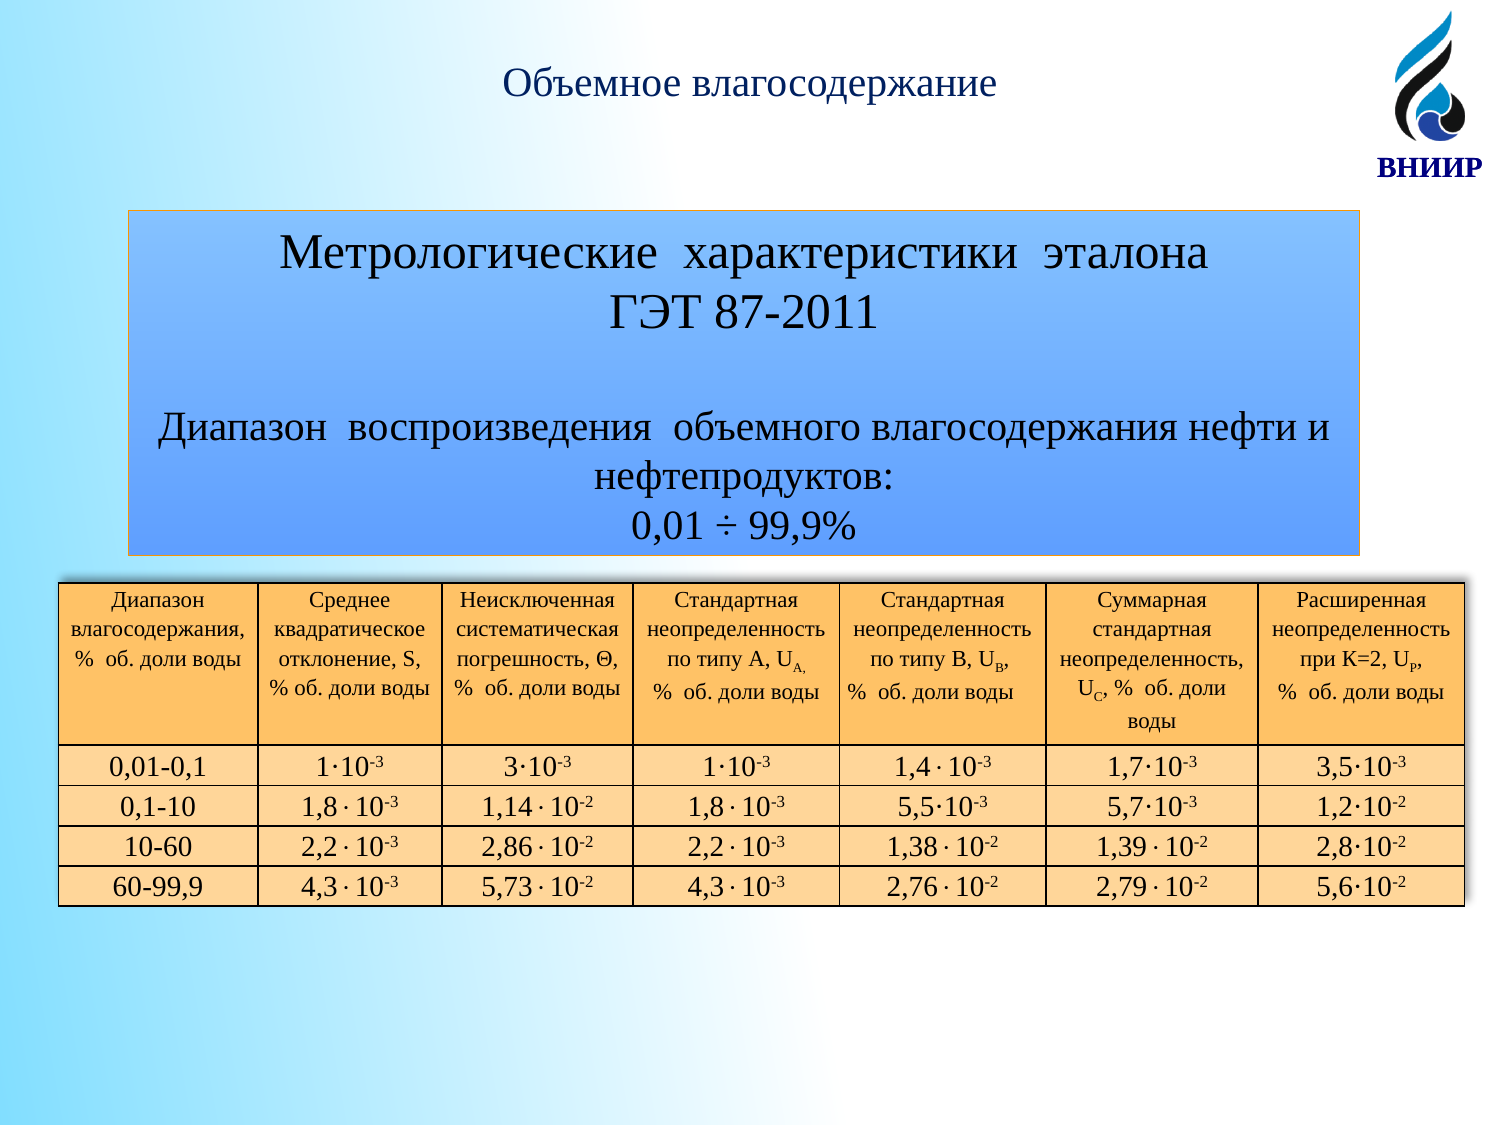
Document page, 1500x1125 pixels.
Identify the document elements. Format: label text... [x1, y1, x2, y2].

table_header Среднее квадратическое отклонение, S, % об. доли воды [259, 584, 441, 744]
table_cell 5,7·10-3 [1047, 786, 1257, 825]
table_cell 2,8·10-2 [1259, 827, 1464, 865]
text_box Метрологические характеристики эталона ГЭТ 87-2011 Диапазон воспроизведения объемного влагосодержания нефти и нефтепродуктов: 0,01 ÷ 99,9% [128, 210, 1360, 556]
table_cell 3,5·10-3 [1259, 746, 1464, 785]
table_cell 5,7310-2 [443, 867, 632, 905]
table_cell 3·10-3 [443, 746, 632, 785]
table_cell 2,8610-2 [443, 827, 632, 865]
table_cell 1,3910-2 [1047, 827, 1257, 865]
table_cell 1,810-3 [634, 786, 839, 825]
table_cell 1,2·10-2 [1259, 786, 1464, 825]
table_cell 2,210-3 [634, 827, 839, 865]
table_cell 2,7910-2 [1047, 867, 1257, 905]
table_cell 0,01-0,1 [59, 746, 257, 785]
table_cell 1,410-3 [840, 746, 1045, 785]
table_cell 2,210-3 [259, 827, 441, 865]
table_cell 1,7·10-3 [1047, 746, 1257, 785]
table_cell 1·10-3 [634, 746, 839, 785]
table_header Суммарная стандартная неопределенность, UC, % об. доли воды [1047, 584, 1257, 744]
table_cell 1,1410-2 [443, 786, 632, 825]
table_cell 1,810-3 [259, 786, 441, 825]
table_cell 2,7610-2 [840, 867, 1045, 905]
table_header Расширенная неопределенность при К=2, UP, % об. доли воды [1259, 584, 1464, 744]
table_cell 4,310-3 [259, 867, 441, 905]
table_cell 1·10-3 [259, 746, 441, 785]
table_cell 1,3810-2 [840, 827, 1045, 865]
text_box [198, 10, 1500, 192]
table_header Диапазон влагосодержания, % об. доли воды [59, 584, 257, 744]
table_header Неисключенная систематическая погрешность, Θ, % об. доли воды [443, 584, 632, 744]
table_cell 4,310-3 [634, 867, 839, 905]
table_header Стандартная неопределенность по типу В, UB, % об. доли воды [840, 584, 1045, 744]
table_cell 60-99,9 [59, 867, 257, 905]
table_cell 5,6·10-2 [1259, 867, 1464, 905]
table_cell 10-60 [59, 827, 257, 865]
table_header Стандартная неопределенность по типу А, UA, % об. доли воды [634, 584, 839, 744]
table_cell 5,5·10-3 [840, 786, 1045, 825]
table_cell 0,1-10 [59, 786, 257, 825]
